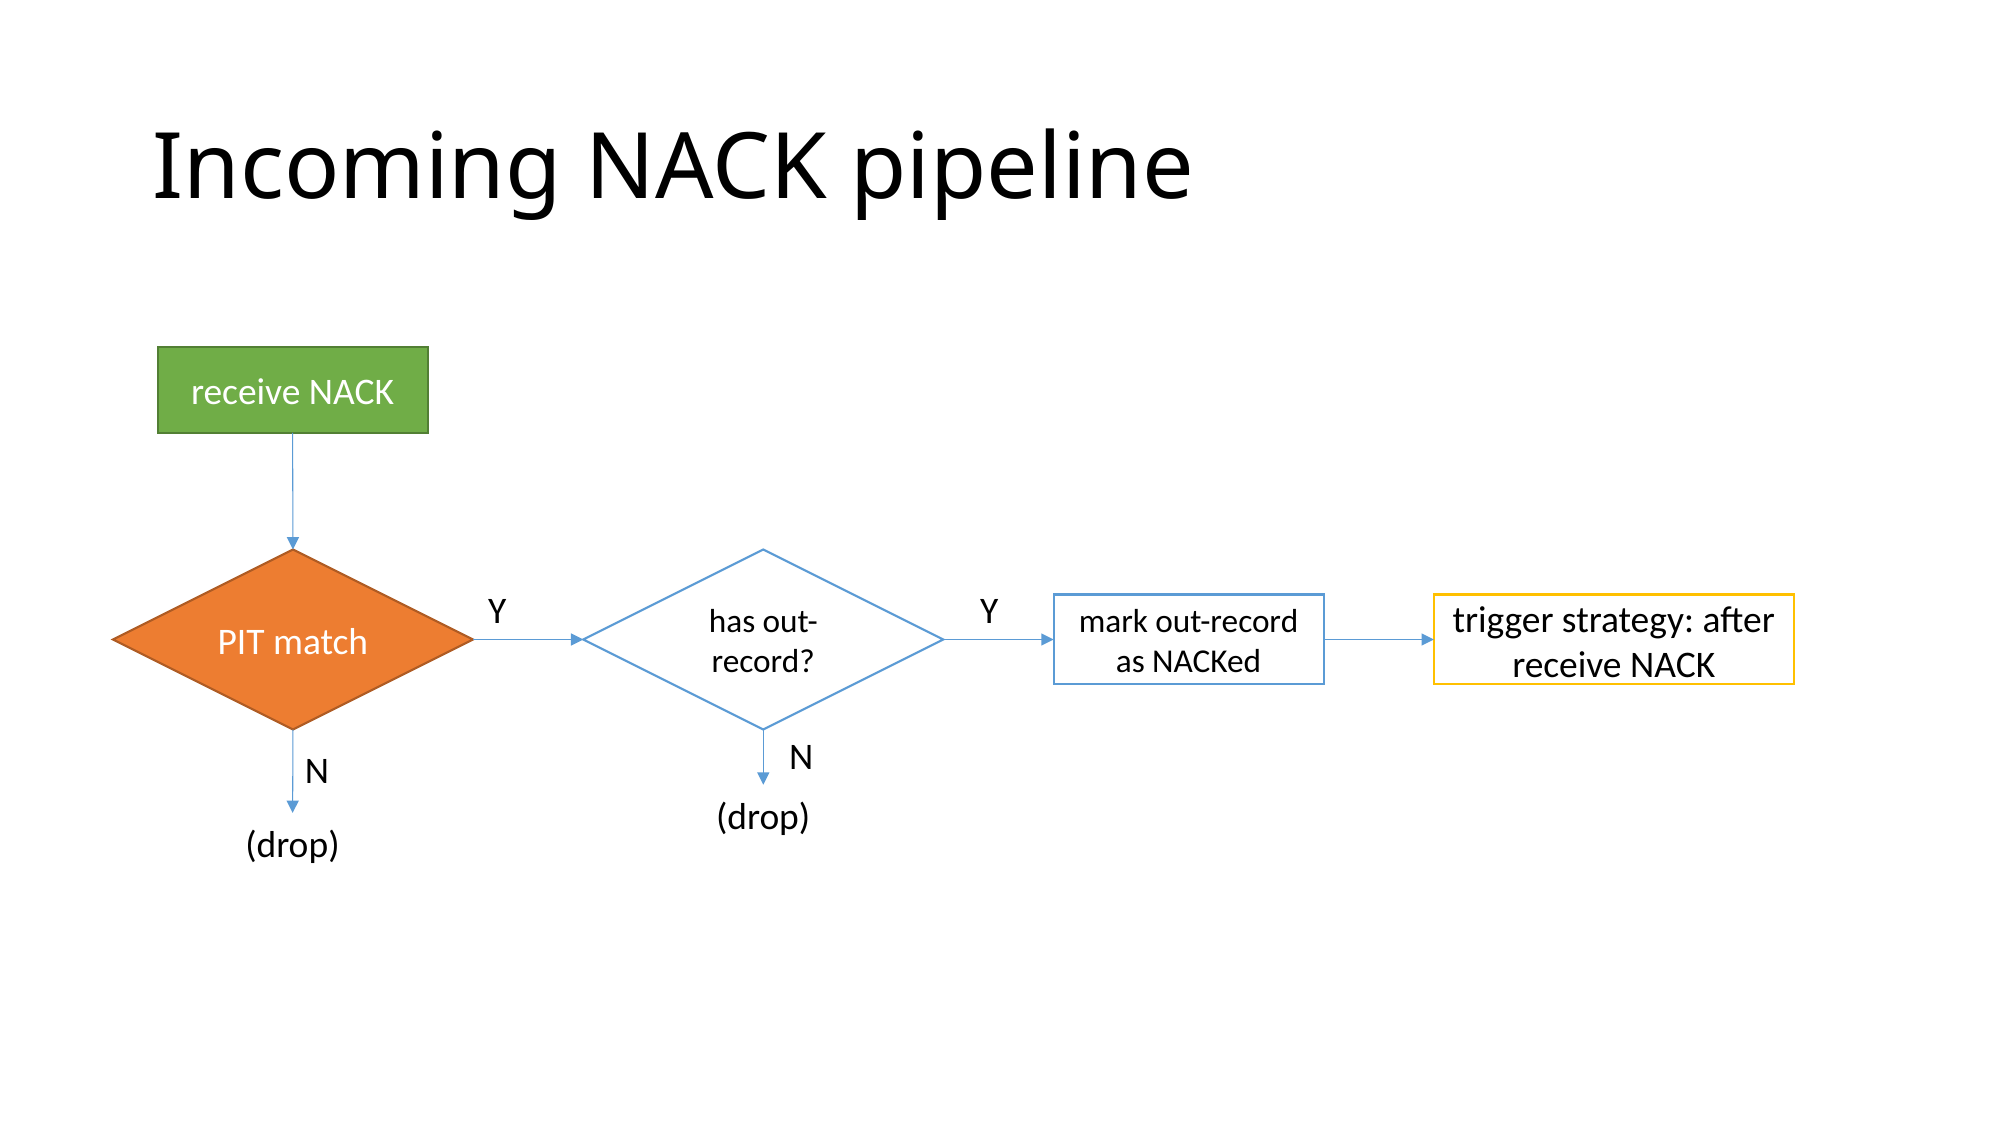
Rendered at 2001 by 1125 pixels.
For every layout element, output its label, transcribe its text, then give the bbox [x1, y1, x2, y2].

text_box PIT match [110, 548, 475, 731]
text_box (drop) [701, 784, 826, 845]
text_box N [774, 724, 829, 785]
text_box Y [965, 578, 1014, 639]
text_box Y [473, 578, 522, 639]
text_box has out-record? [583, 548, 945, 731]
text_box (drop) [230, 812, 355, 873]
title Incoming NACK pipeline [137, 59, 1863, 278]
text_box mark out-record as NACKed [1053, 593, 1325, 685]
text_box trigger strategy: after receive NACK [1433, 593, 1795, 685]
text_box receive NACK [157, 346, 429, 434]
text_box N [294, 739, 345, 799]
